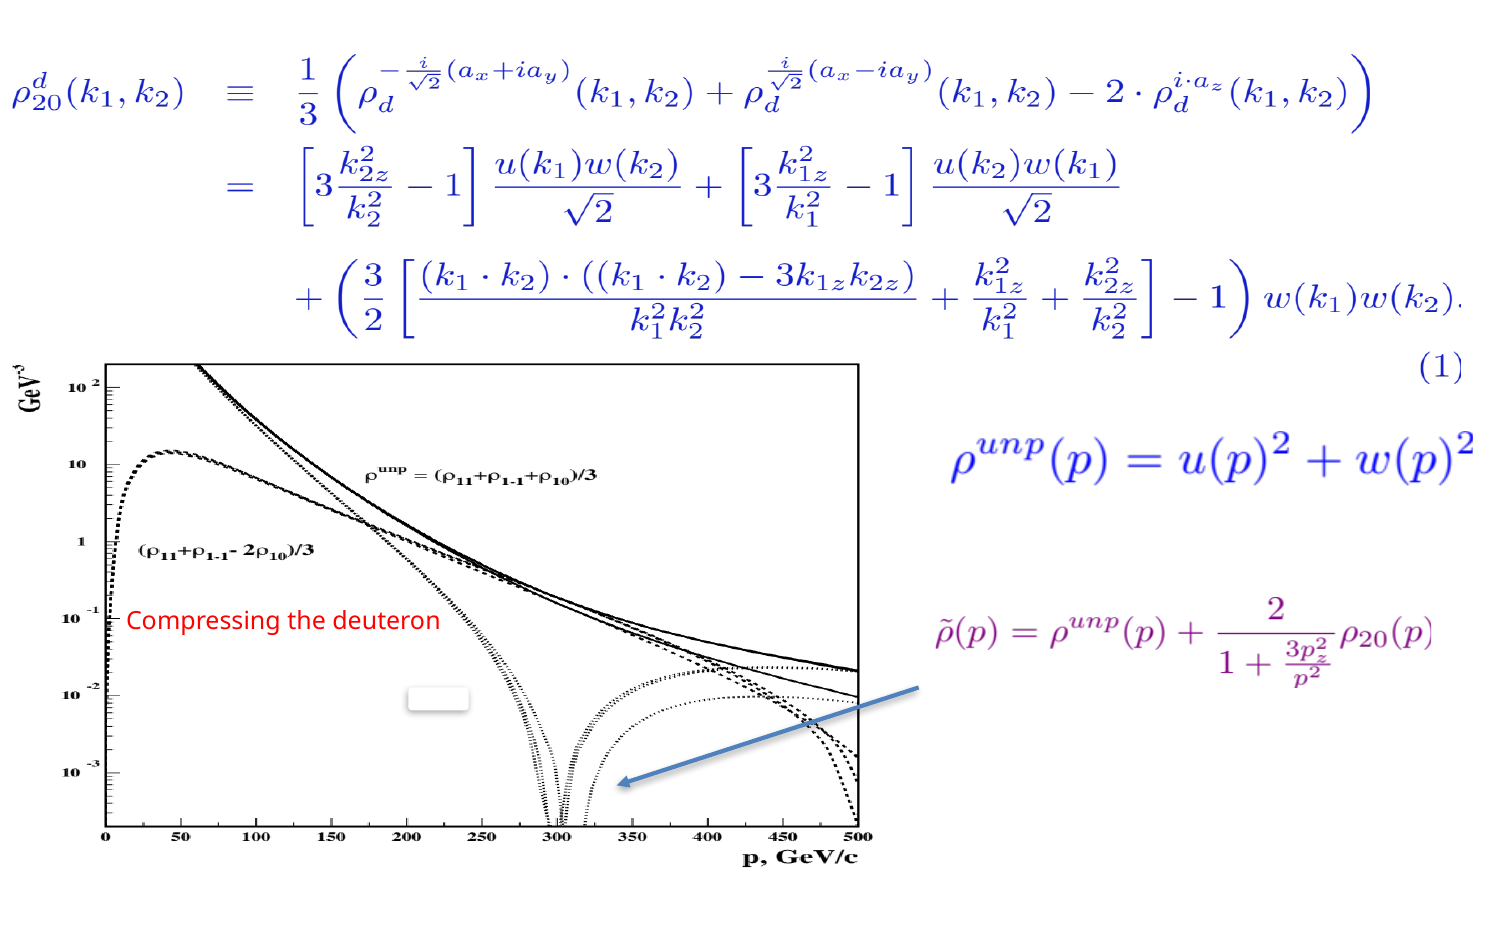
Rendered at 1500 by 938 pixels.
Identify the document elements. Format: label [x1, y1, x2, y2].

picture [12, 52, 1474, 883]
text_box [616, 687, 919, 786]
